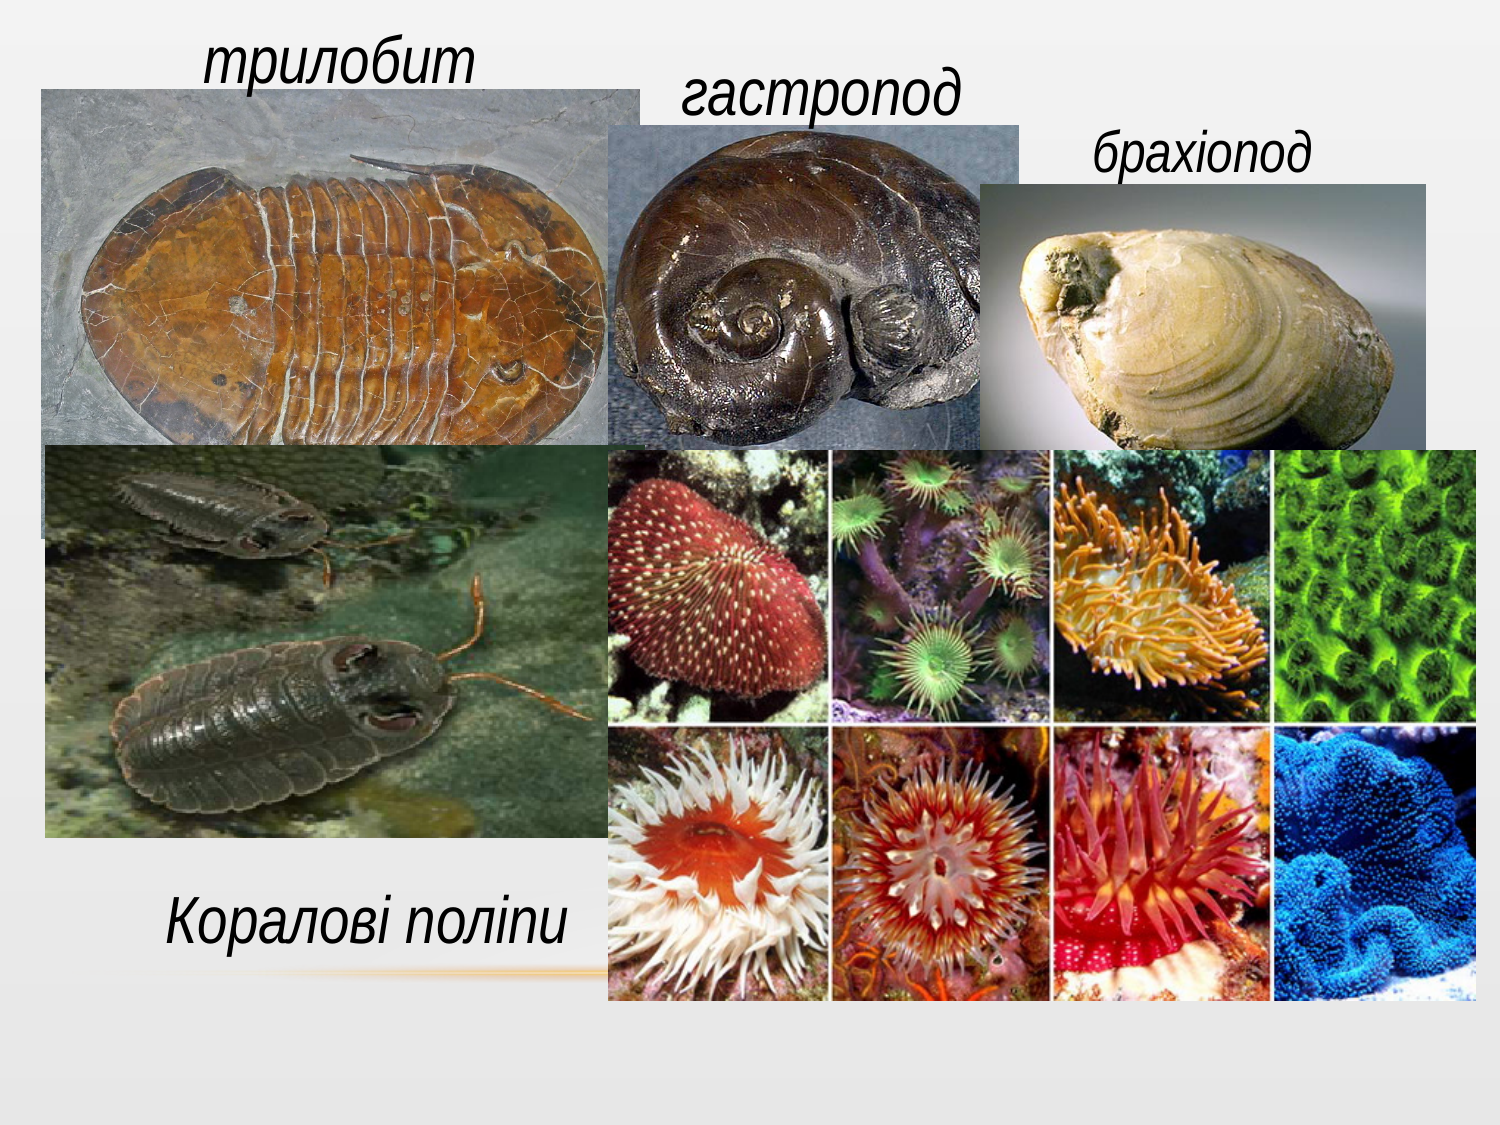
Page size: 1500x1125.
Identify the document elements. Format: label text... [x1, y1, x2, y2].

text_box гастропод [666, 41, 978, 125]
text_box брахіопод [1077, 106, 1328, 184]
text_box Коралові поліпи [150, 869, 585, 965]
picture [0, 0, 1500, 1125]
text_box трилобит [188, 9, 493, 89]
